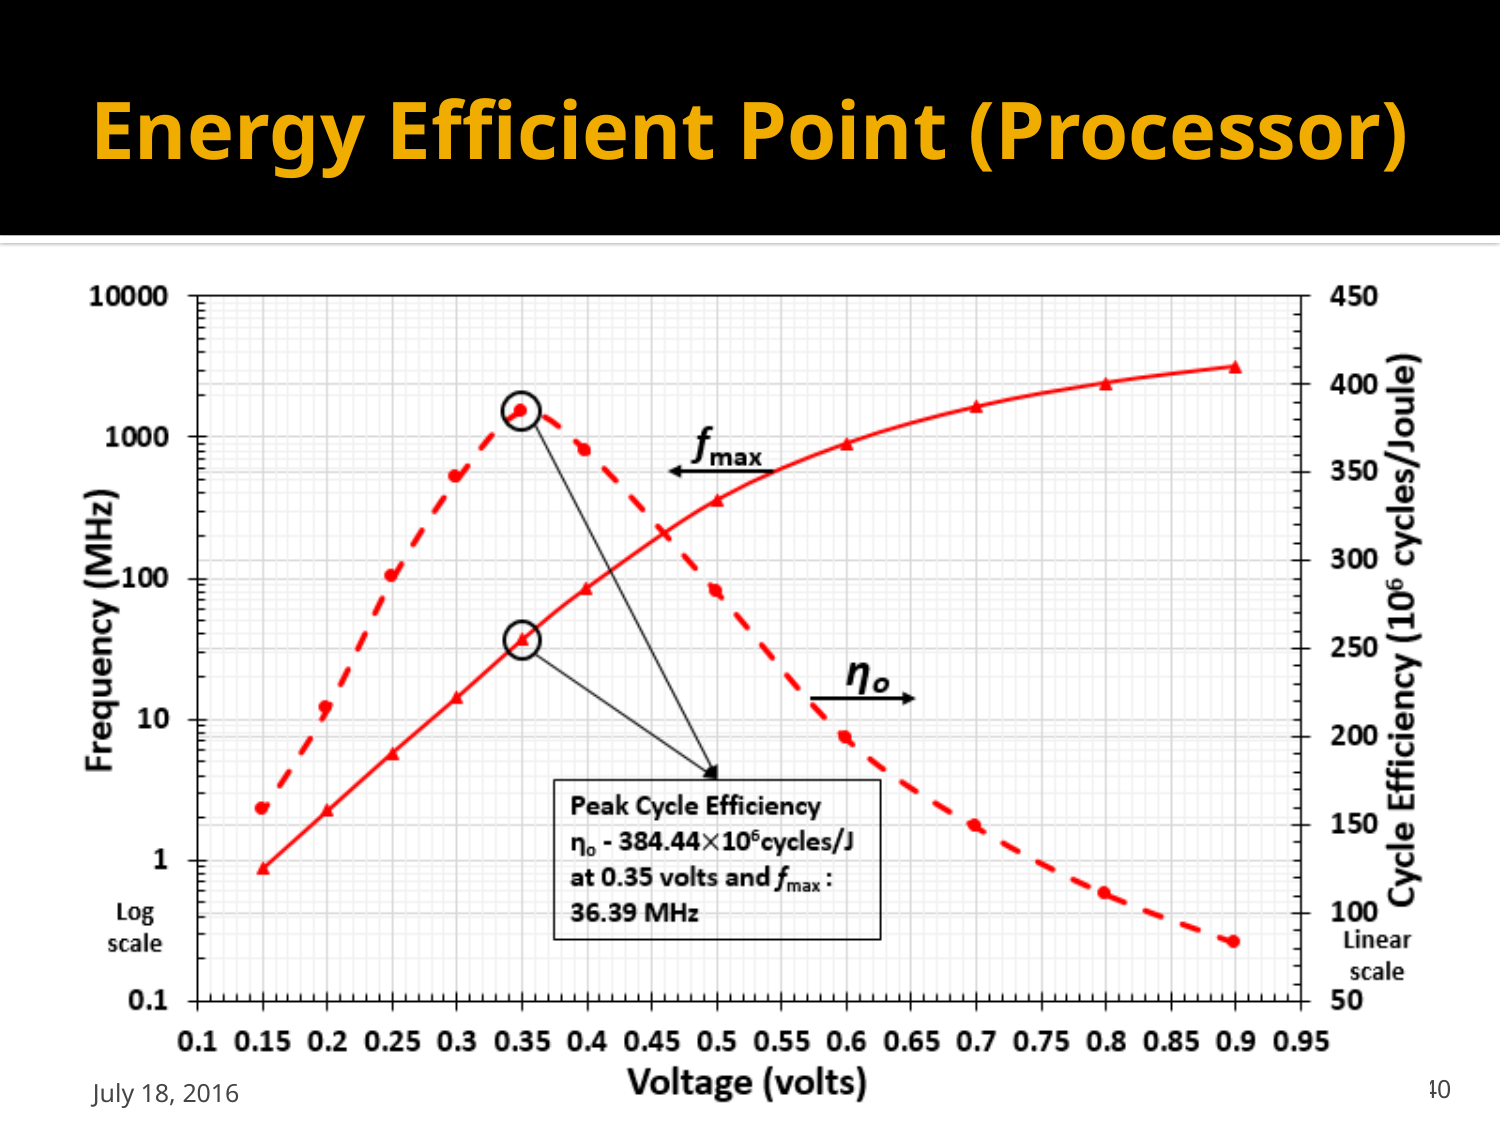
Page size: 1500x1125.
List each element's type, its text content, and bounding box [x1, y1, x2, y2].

slide_number 40 [1435, 1062, 1467, 1108]
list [74, 267, 1430, 1108]
title Energy Efficient Point (Processor) [75, 24, 1425, 231]
